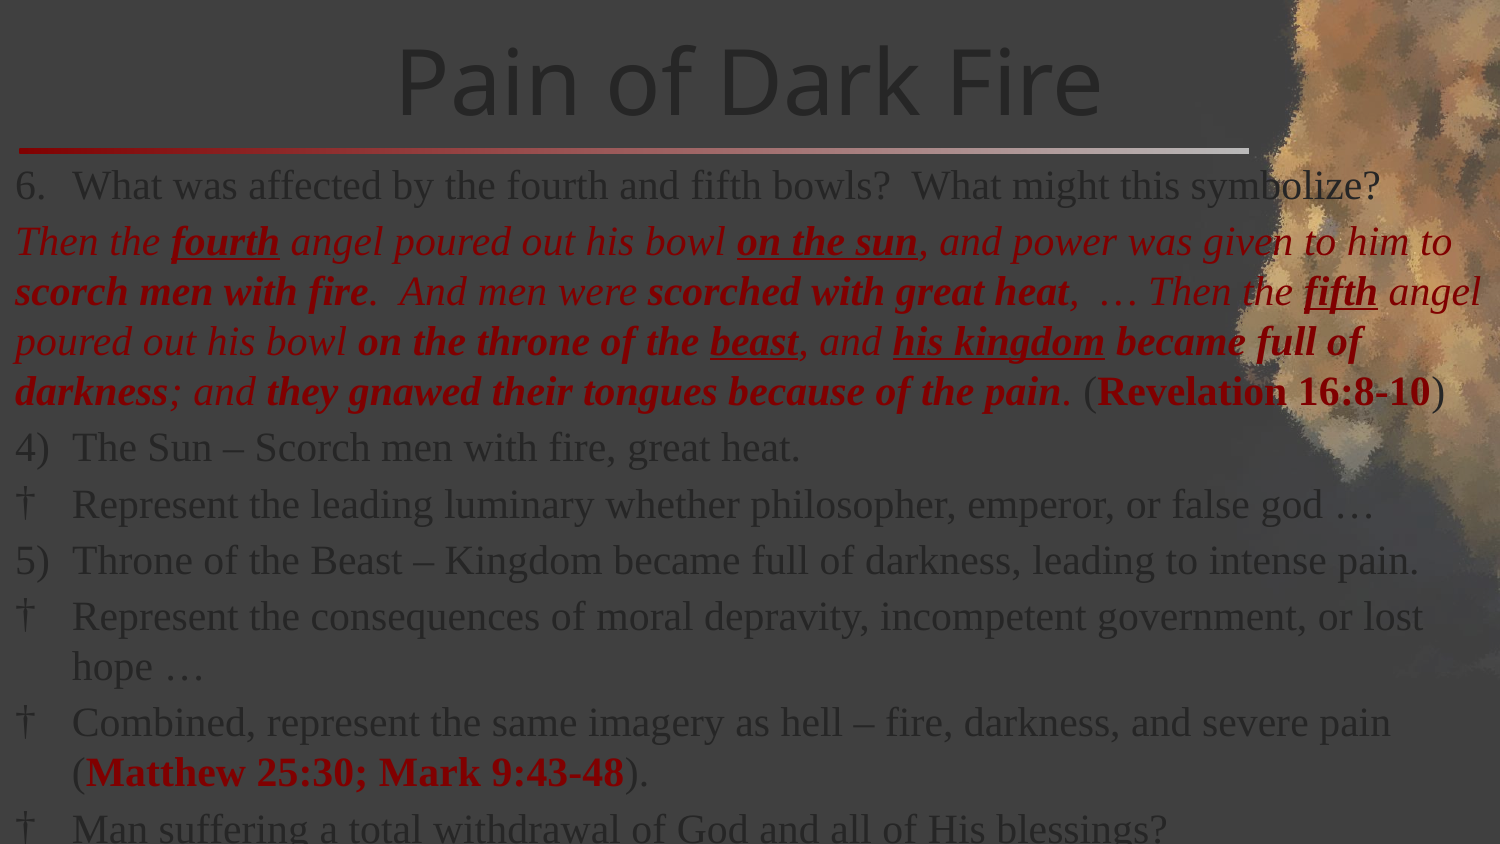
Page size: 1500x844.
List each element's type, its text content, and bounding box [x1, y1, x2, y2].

list What was affected by the fourth and fifth bowls? What might this symbolize? Then the fourth angel poured out his bowl on the sun, and power was given to him to scorch men with fire. And men were scorched with great heat, … Then the fifth angel poured out his bowl on the throne of the beast, and his kingdom became full of darkness; and they gnawed their tongues because of the pain. (Revelation 16:8-10) The Sun – Scorch men with fire, great heat. Represent the leading luminary whether philosopher, emperor, or false god … Throne of the Beast – Kingdom became full of darkness, leading to intense pain. Represent the consequences of moral depravity, incompetent government, or lost hope … Combined, represent the same imagery as hell – fire, darkness, and severe pain (Matthew 25:30; Mark 9:43-48). Man suffering a total withdrawal of God and all of His blessings? [7, 150, 1493, 830]
title Pain of Dark Fire [7, 7, 1493, 150]
